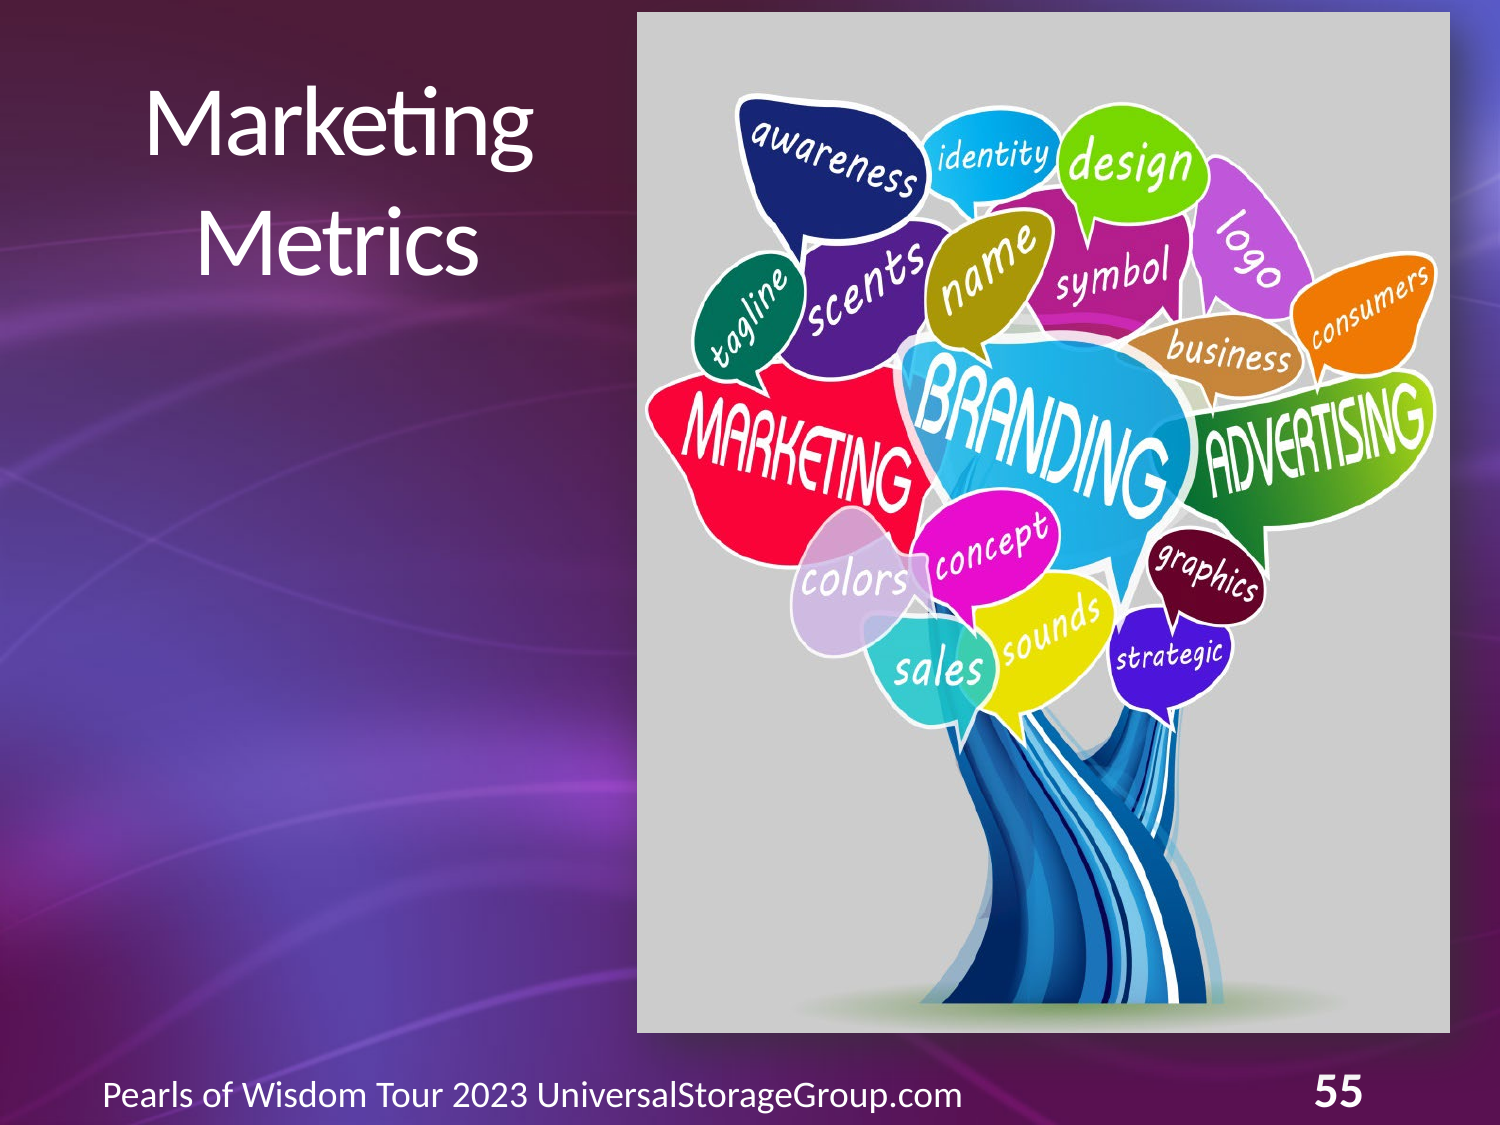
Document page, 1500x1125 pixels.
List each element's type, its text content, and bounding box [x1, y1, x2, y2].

picture [0, 0, 1500, 1125]
title Marketing Metrics [0, 0, 652, 375]
